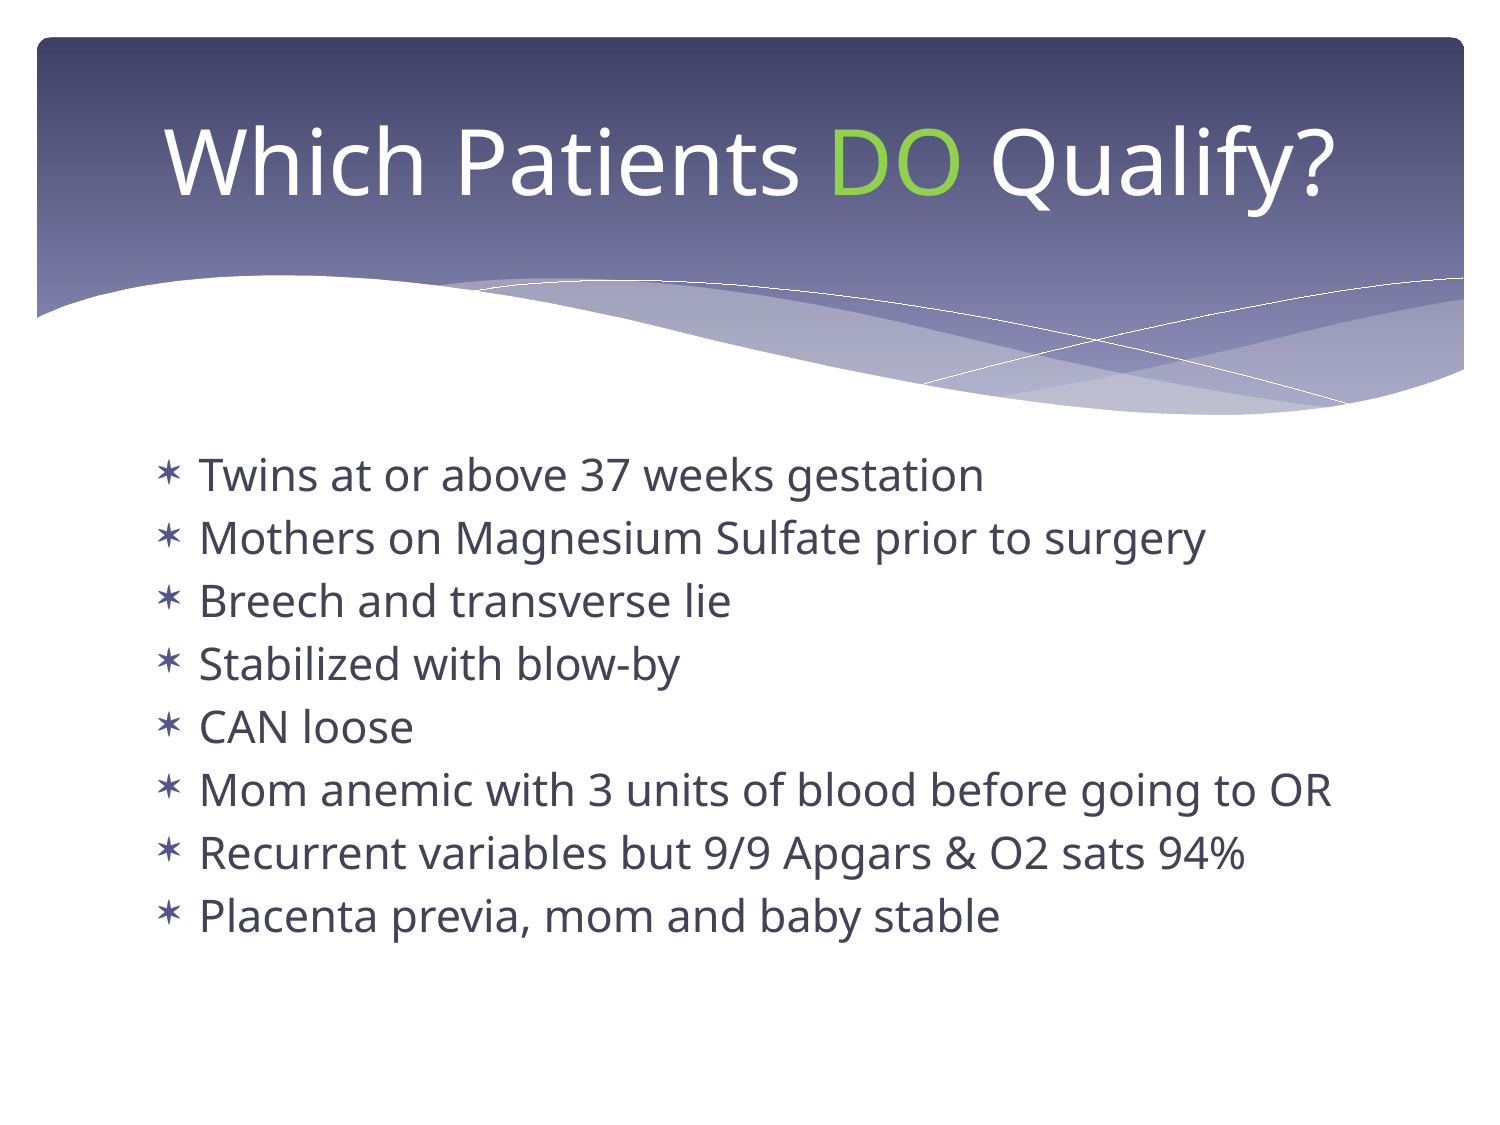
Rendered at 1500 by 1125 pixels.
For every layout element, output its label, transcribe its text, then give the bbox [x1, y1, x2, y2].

list Twins at or above 37 weeks gestation Mothers on Magnesium Sulfate prior to surgery Breech and transverse lie Stabilized with blow-by CAN loose Mom anemic with 3 units of blood before going to OR Recurrent variables but 9/9 Apgars & O2 sats 94% Placenta previa, mom and baby stable [143, 438, 1359, 1005]
title Which Patients DO Qualify? [75, 55, 1425, 261]
